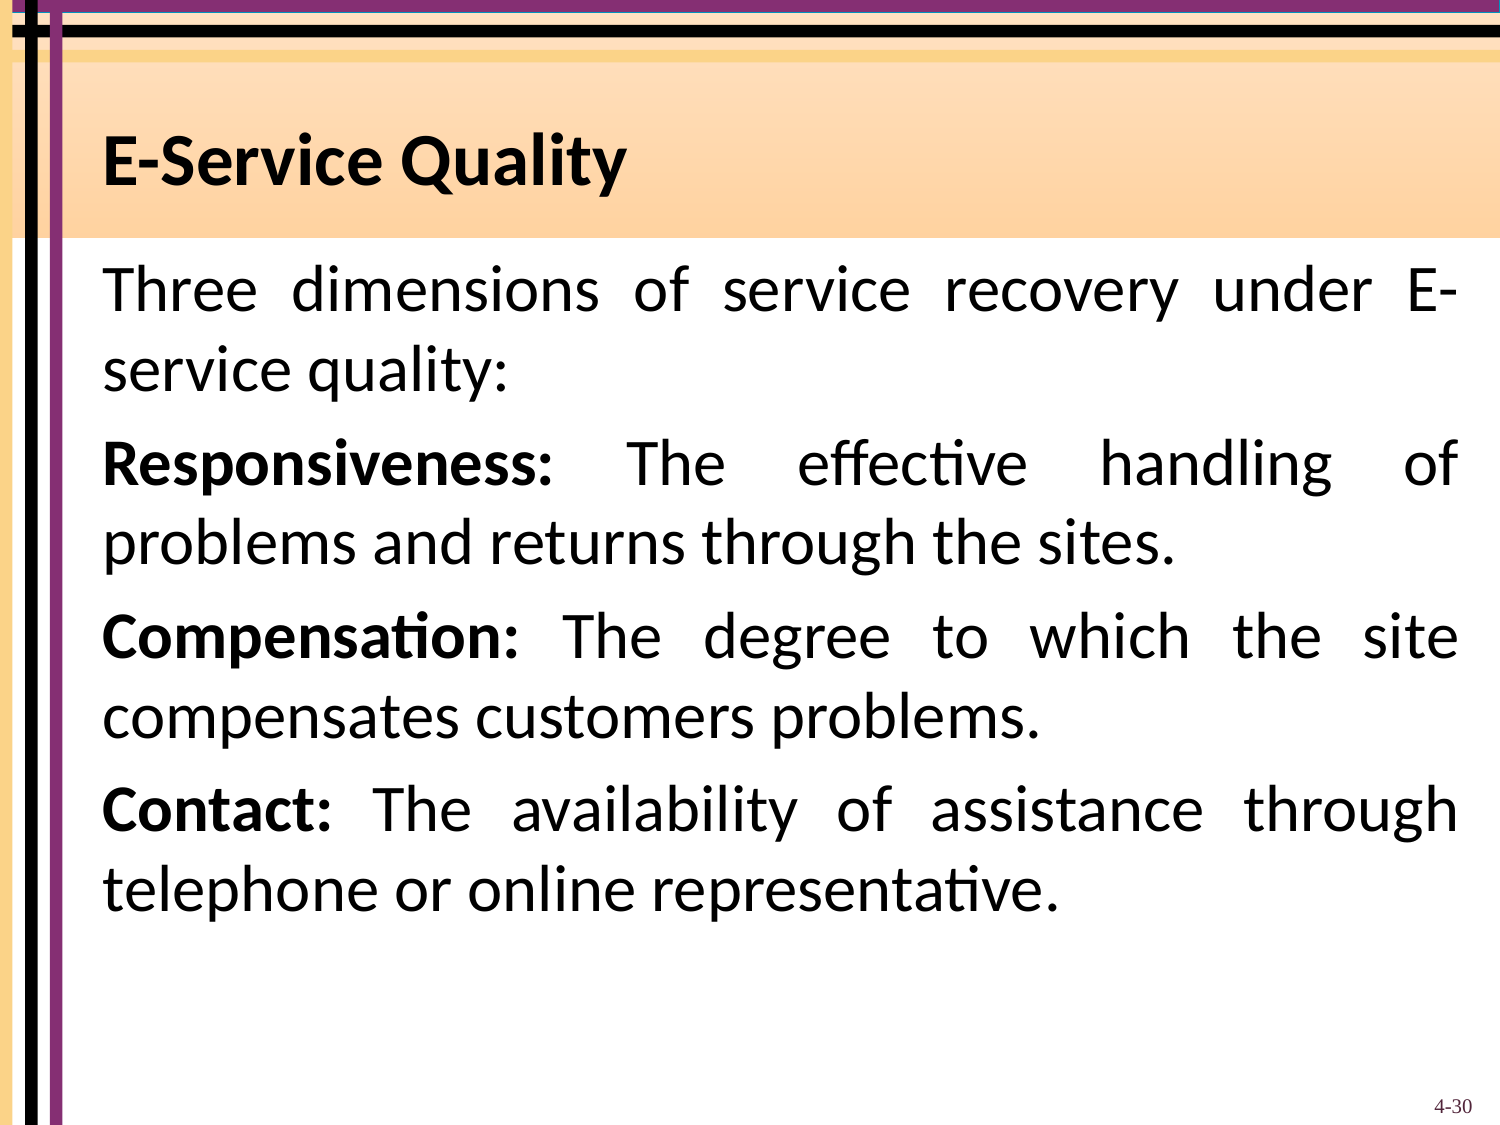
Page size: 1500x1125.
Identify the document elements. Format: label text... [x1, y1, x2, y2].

text_box 4-30 [1137, 1049, 1488, 1125]
list Three dimensions of service recovery under E-service quality: Responsiveness: The effective handling of problems and returns through the sites. Compensation: The degree to which the site compensates customers problems. Contact: The availability of assistance through telephone or online representative. [87, 237, 1476, 1063]
title E-Service Quality [87, 87, 1476, 237]
